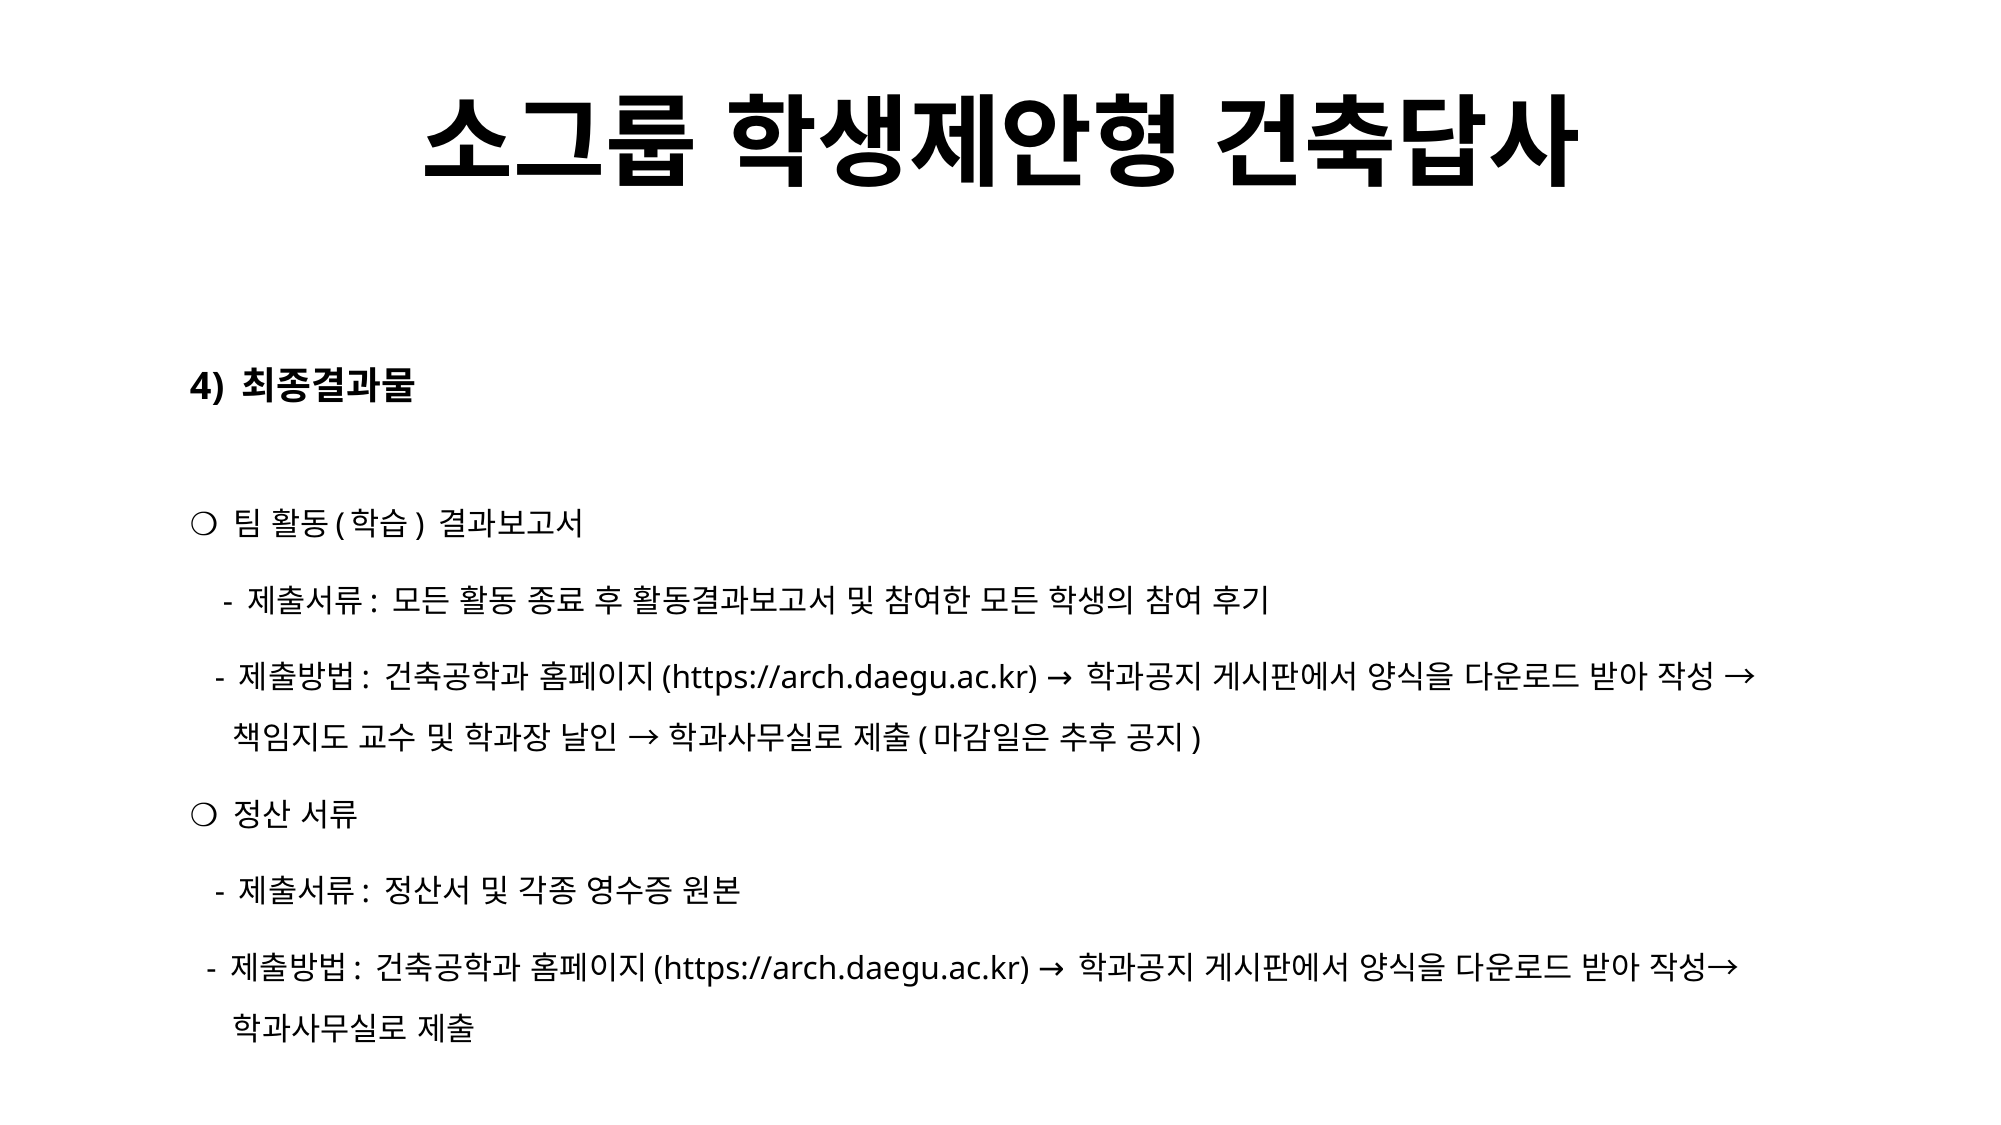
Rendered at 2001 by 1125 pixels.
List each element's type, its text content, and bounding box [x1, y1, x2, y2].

subtitle 4) 최종결과물 ❍ 팀 활동(학습) 결과보고서 - 제출서류: 모든 활동 종료 후 활동결과보고서 및 참여한 모든 학생의 참여 후기 - 제출방법: 건축공학과 홈페이지(https://arch.daegu.ac.kr) → 학과공지 게시판에서 양식을 다운로드 받아 작성 → 책임지도 교수 및 학과장 날인 → 학과사무실로 제출(마감일은 추후 공지) ❍ 정산 서류 - 제출서류: 정산서 및 각종 영수증 원본 - 제출방법: 건축공학과 홈페이지(https://arch.daegu.ac.kr) → 학과공지 게시판에서 양식을 다운로드 받아 작성→학과사무실로 제출 [174, 326, 1827, 1063]
title 소그룹 학생제안형 건축답사 [251, 44, 1752, 209]
text_box [265, 493, 2000, 569]
